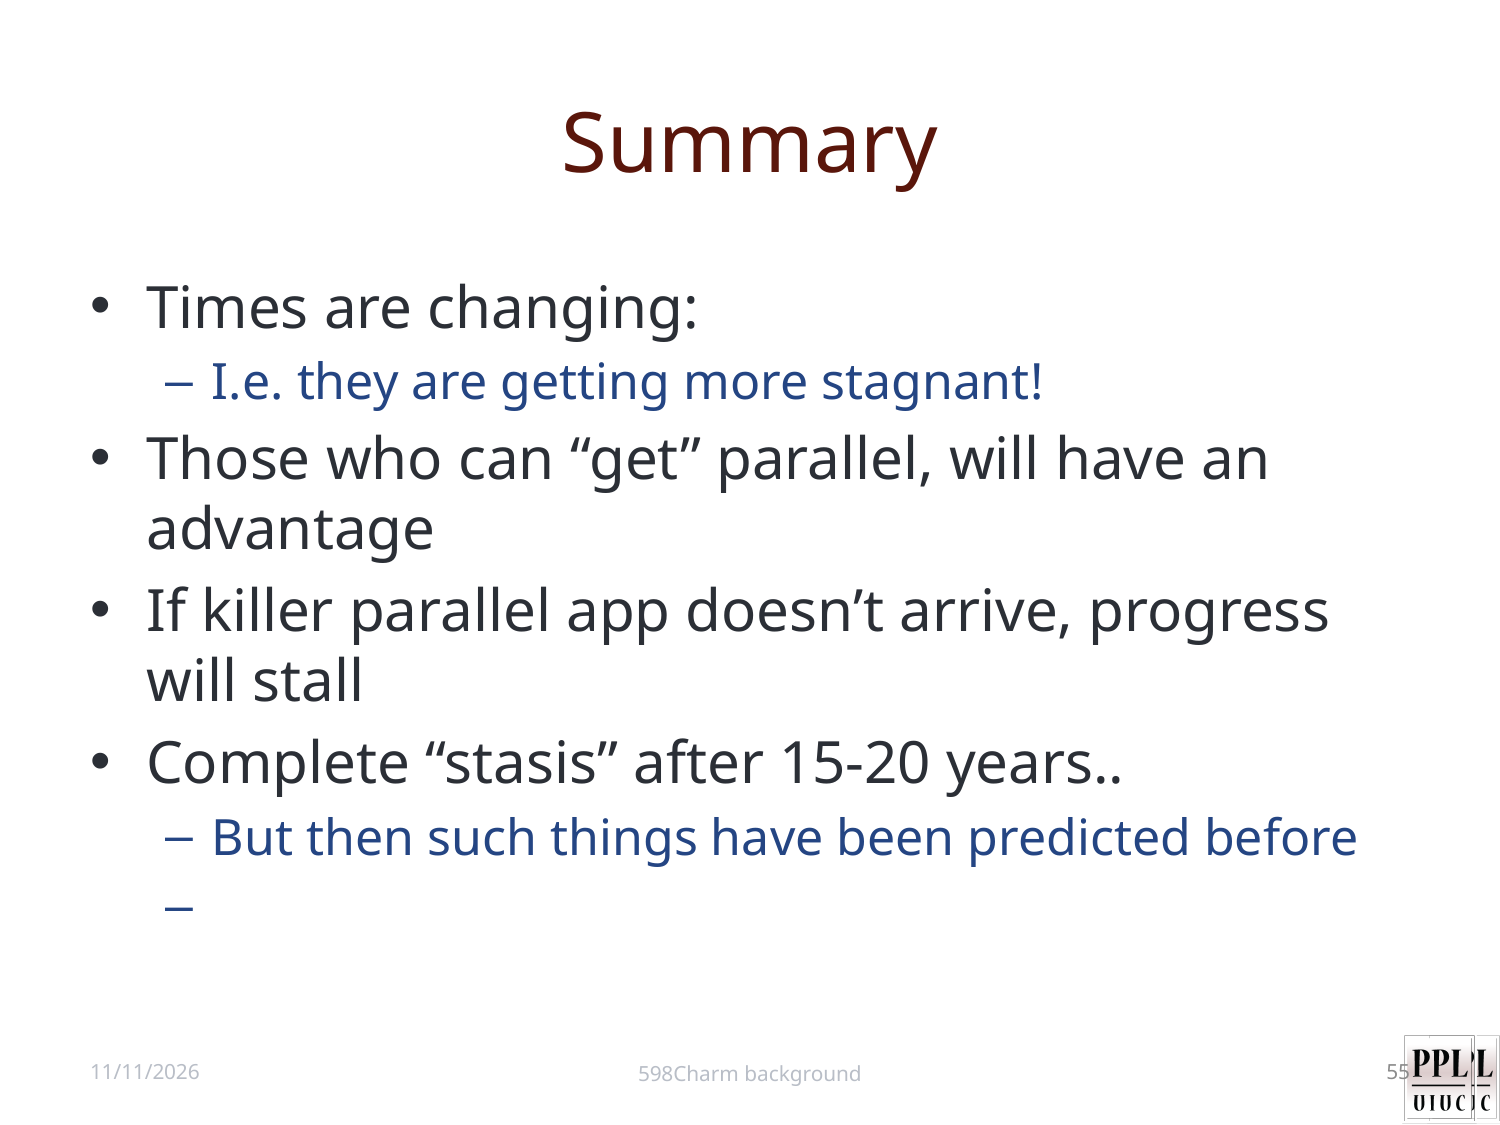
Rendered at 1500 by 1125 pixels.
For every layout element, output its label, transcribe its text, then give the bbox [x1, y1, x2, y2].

slide_number 55 [1074, 1042, 1425, 1103]
list Times are changing: I.e. they are getting more stagnant! Those who can “get” parallel, will have an advantage If killer parallel app doesn’t arrive, progress will stall Complete “stasis” after 15-20 years.. But then such things have been predicted before [75, 262, 1425, 1005]
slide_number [75, 1042, 425, 1103]
footer 598Charm background [512, 1042, 988, 1103]
picture [1400, 1032, 1500, 1125]
title Summary [75, 45, 1425, 233]
